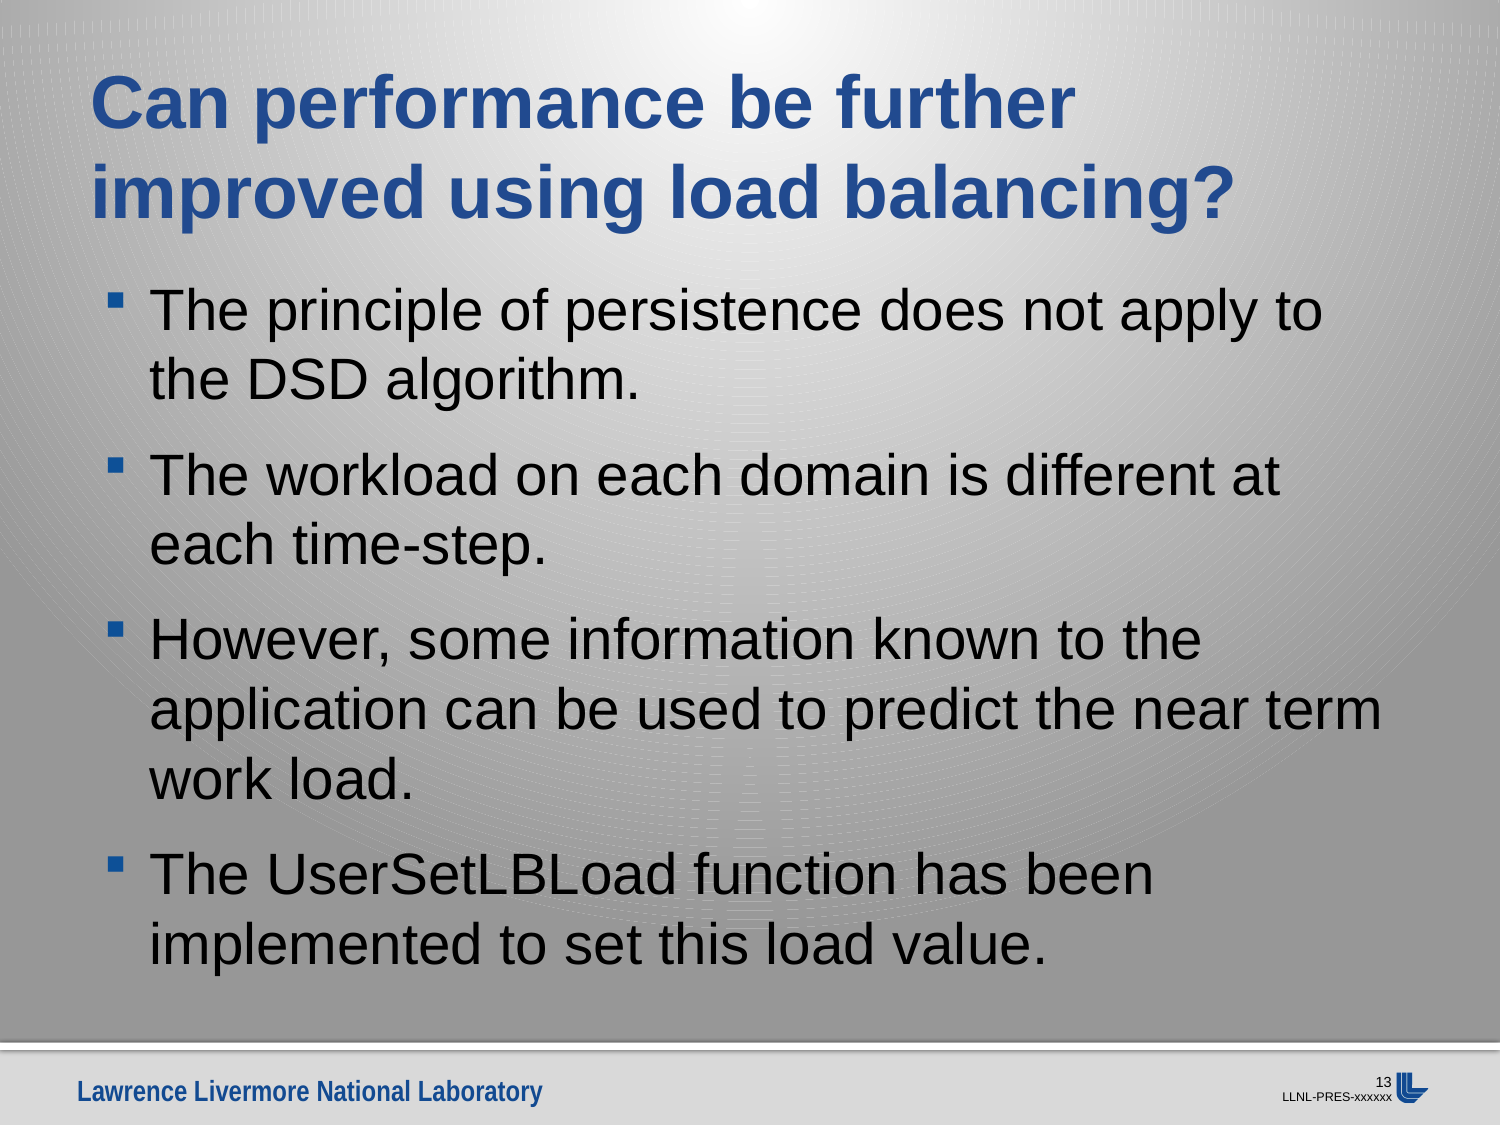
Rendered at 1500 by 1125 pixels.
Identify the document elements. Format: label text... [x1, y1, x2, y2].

list The principle of persistence does not apply to the DSD algorithm. The workload on each domain is different at each time-step. However, some information known to the application can be used to predict the near term work load. The UserSetLBLoad function has been implemented to set this load value. [75, 257, 1425, 1037]
picture [1391, 1071, 1430, 1107]
title Can performance be further improved using load balancing? [75, 36, 1425, 242]
